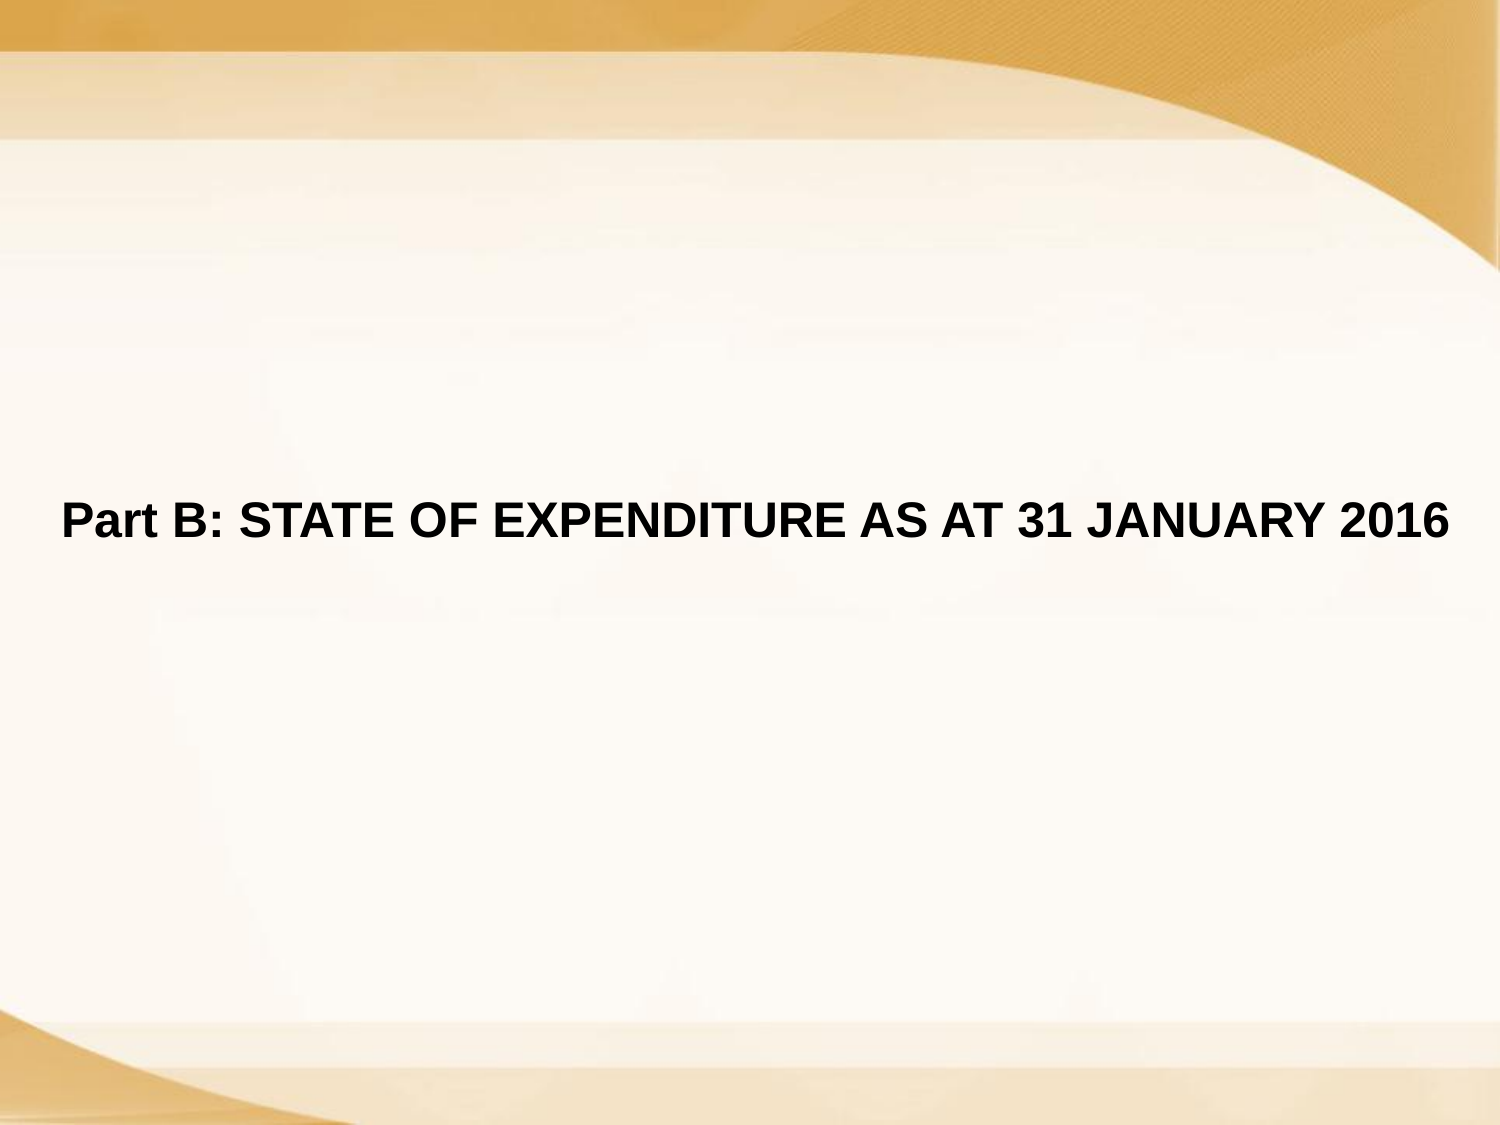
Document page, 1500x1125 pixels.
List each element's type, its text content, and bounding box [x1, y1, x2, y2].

picture [0, 0, 1500, 1125]
text_box Part B: STATE OF EXPENDITURE AS AT 31 JANUARY 2016 [41, 260, 1471, 707]
